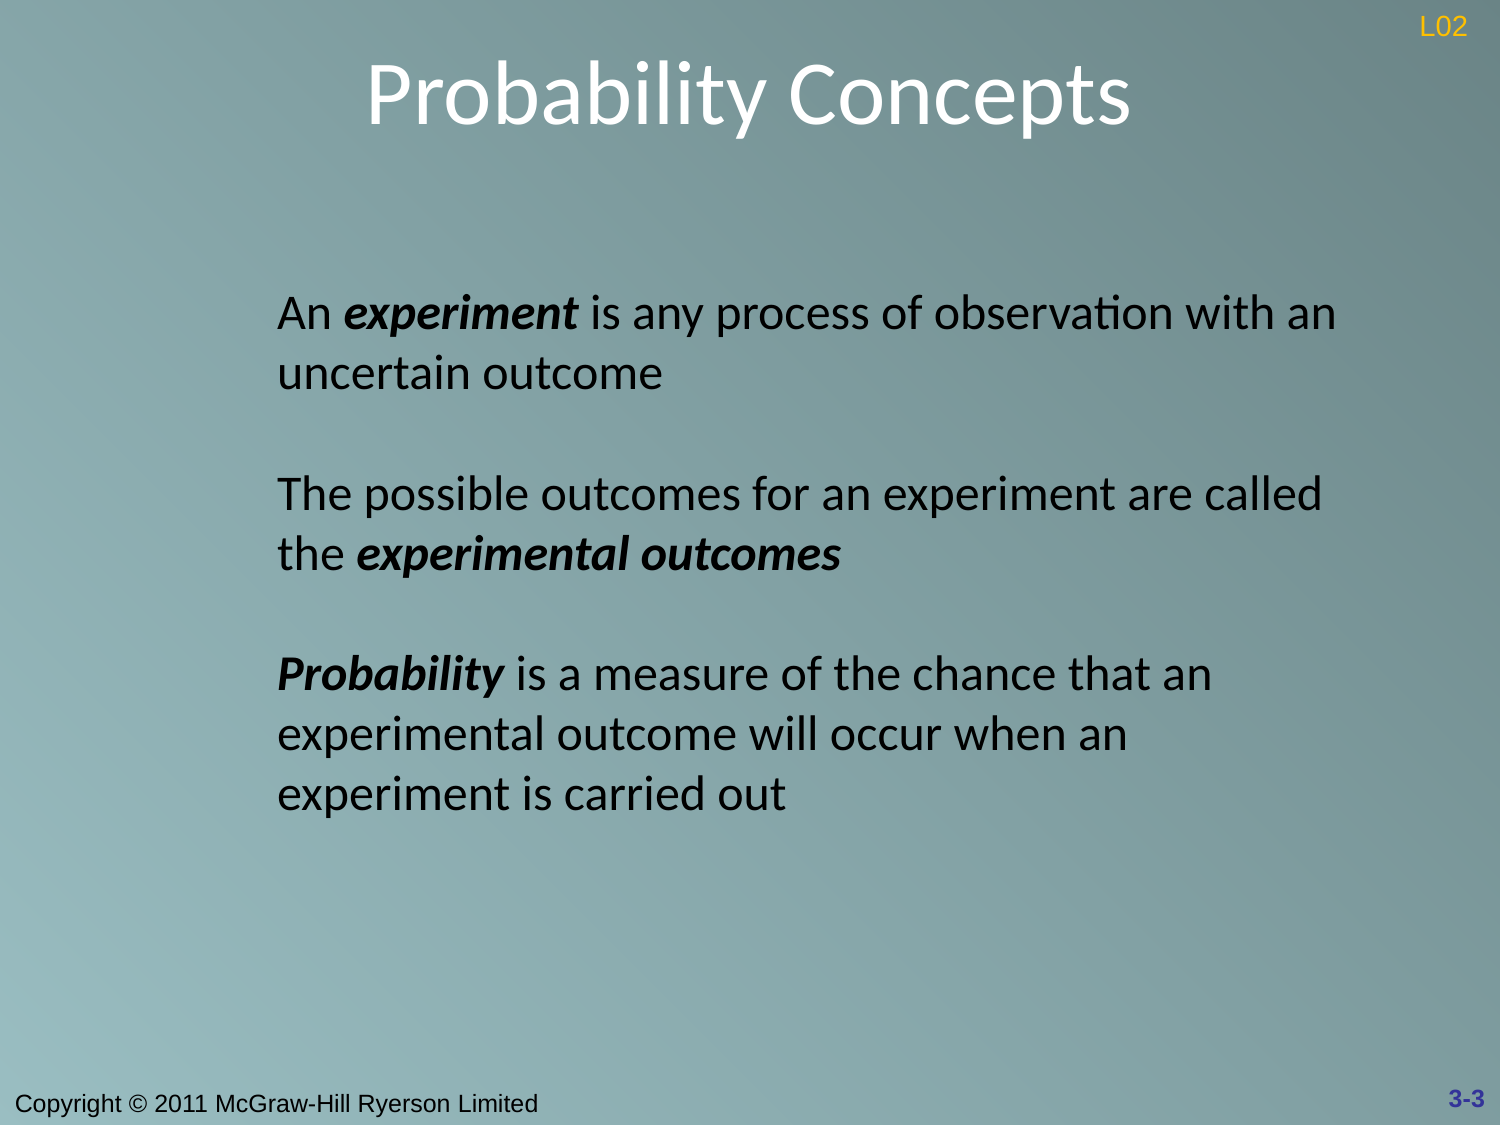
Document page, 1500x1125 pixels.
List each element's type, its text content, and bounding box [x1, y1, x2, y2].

text_box An experiment is any process of observation with an uncertain outcome The possible outcomes for an experiment are called the experimental outcomes Probability is a measure of the chance that an experimental outcome will occur when an experiment is carried out [187, 212, 1375, 860]
text_box L02 [1387, 0, 1500, 50]
slide_number 3-3 [1149, 1074, 1500, 1125]
title Probability Concepts [99, 0, 1400, 151]
